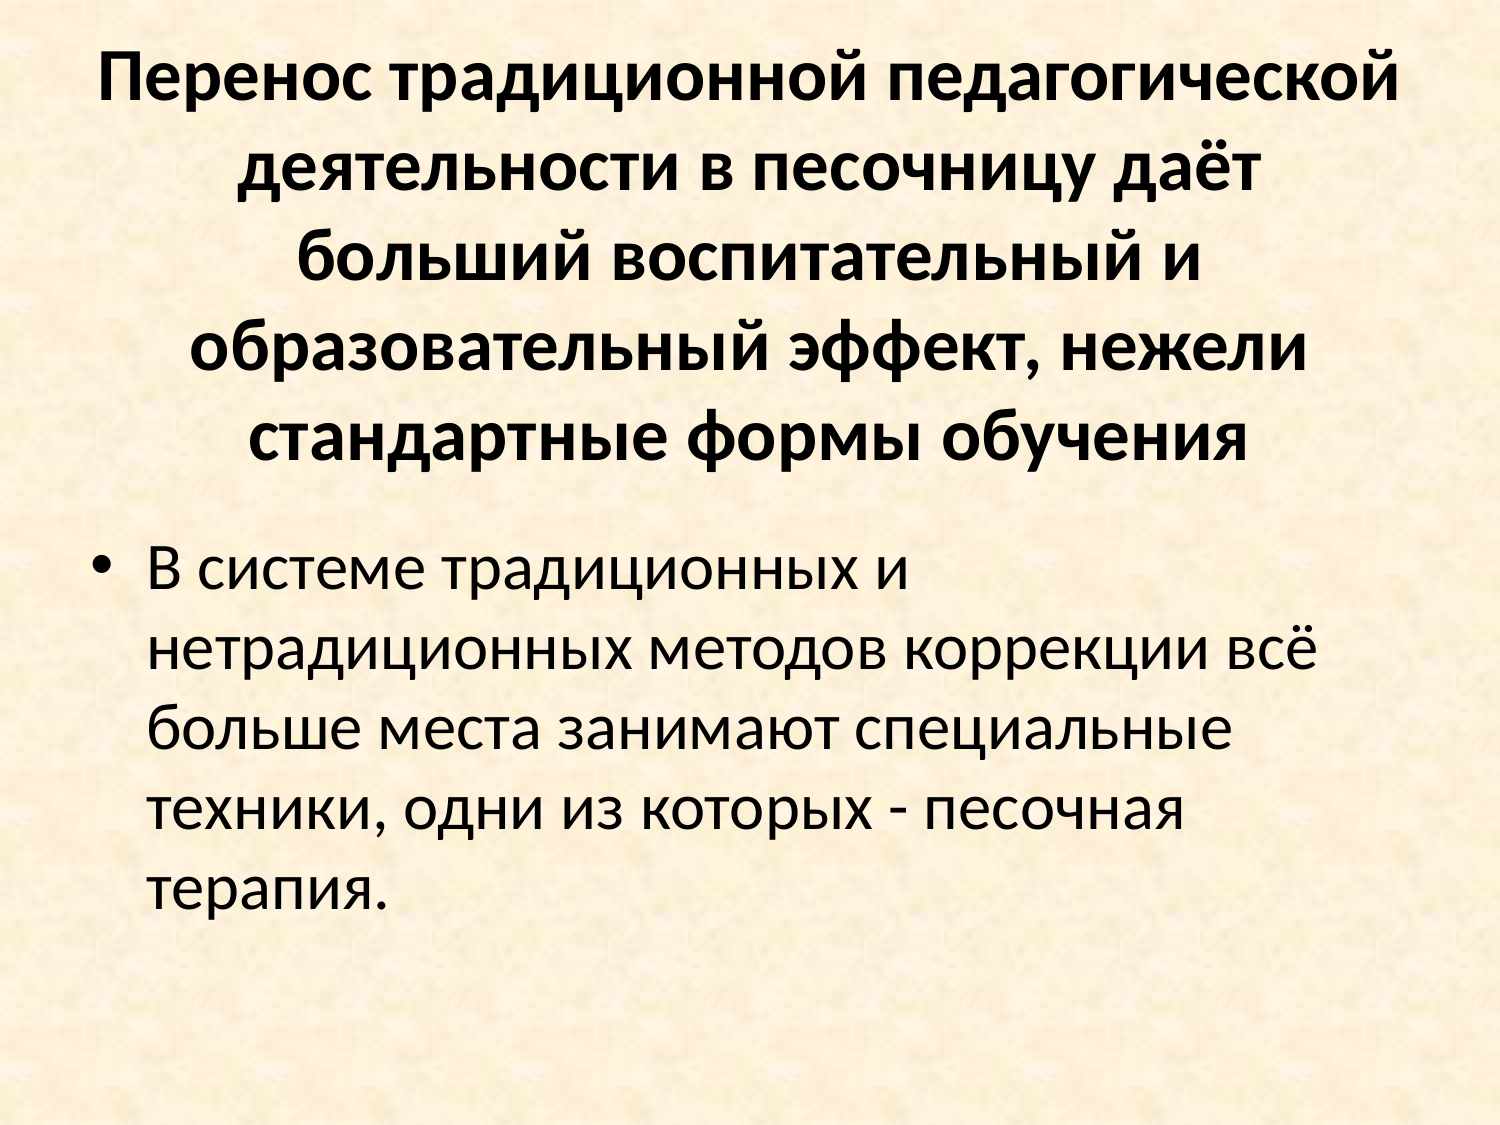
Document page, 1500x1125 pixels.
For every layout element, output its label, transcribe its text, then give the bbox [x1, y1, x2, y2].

picture [0, 0, 1500, 1125]
list В системе традиционных и нетрадиционных методов коррекции всё больше места занимают специальные техники, одни из которых - песочная терапия. [75, 515, 1425, 1005]
title Перенос традиционной педагогической деятельности в песочницу даёт больший воспитательный и образовательный эффект, нежели стандартные формы обучения [75, 45, 1425, 457]
